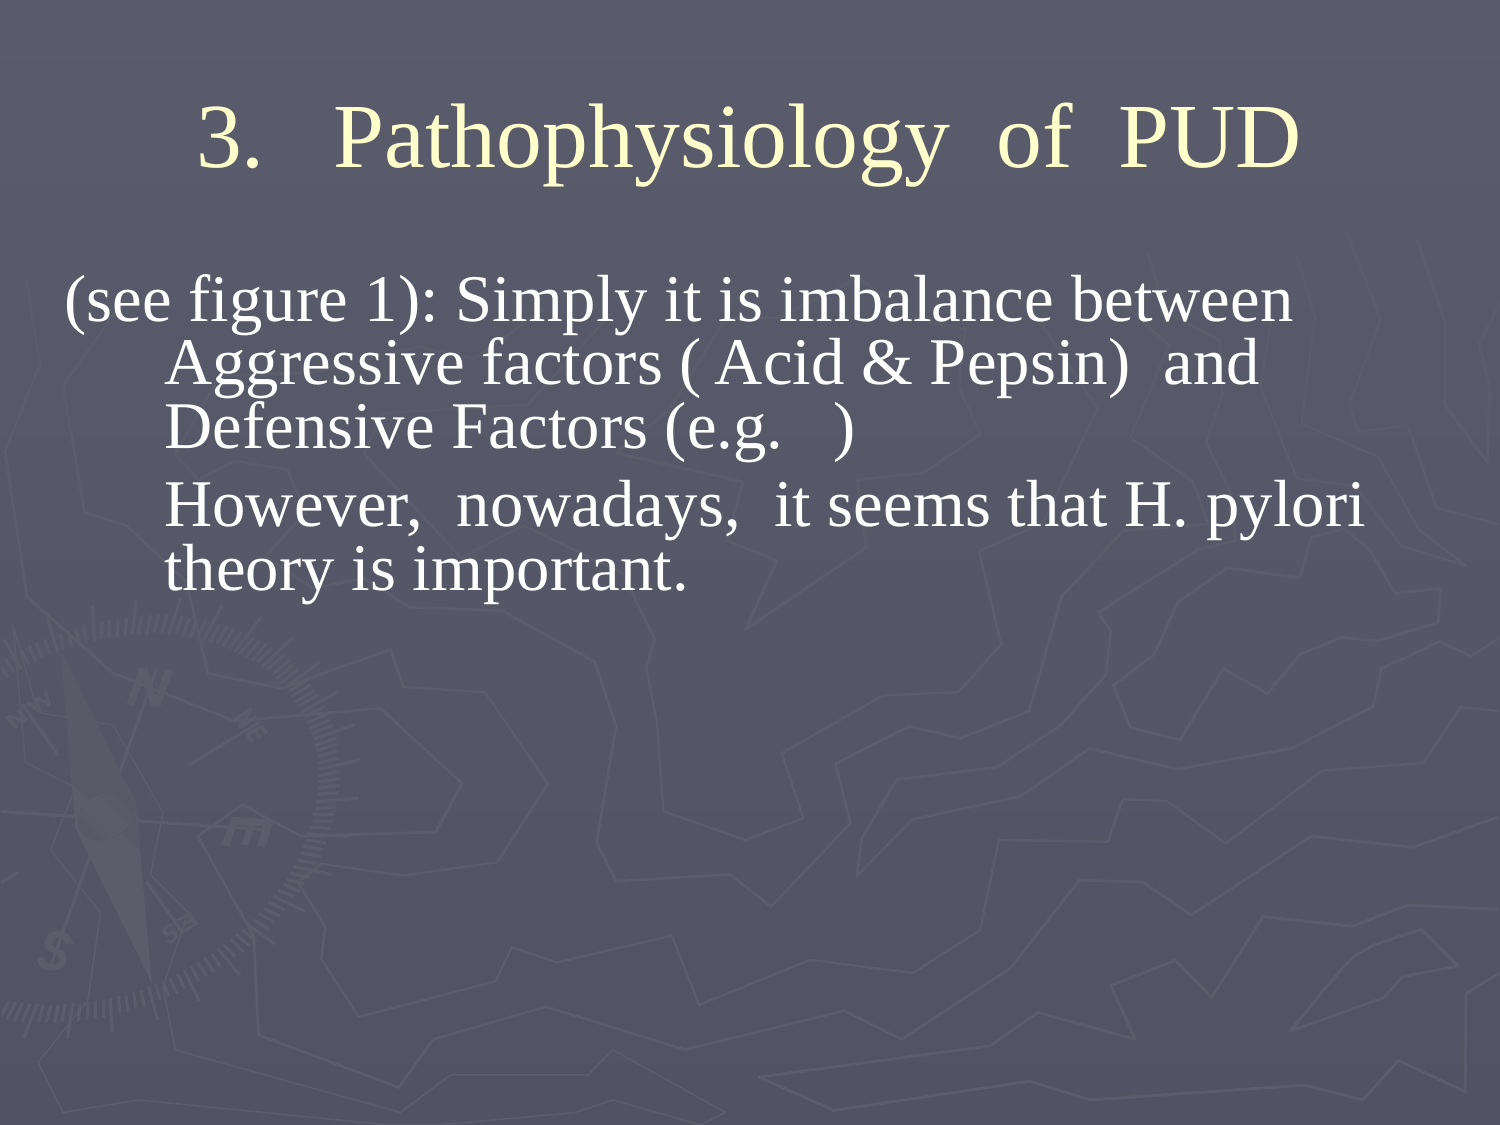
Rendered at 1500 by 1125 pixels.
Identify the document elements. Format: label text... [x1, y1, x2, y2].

list (see figure 1): Simply it is imbalance between Aggressive factors ( Acid & Pepsin) and Defensive Factors (e.g. ) However, nowadays, it seems that H. pylori theory is important. [49, 262, 1451, 1001]
title 3. Pathophysiology of PUD [49, 37, 1451, 226]
